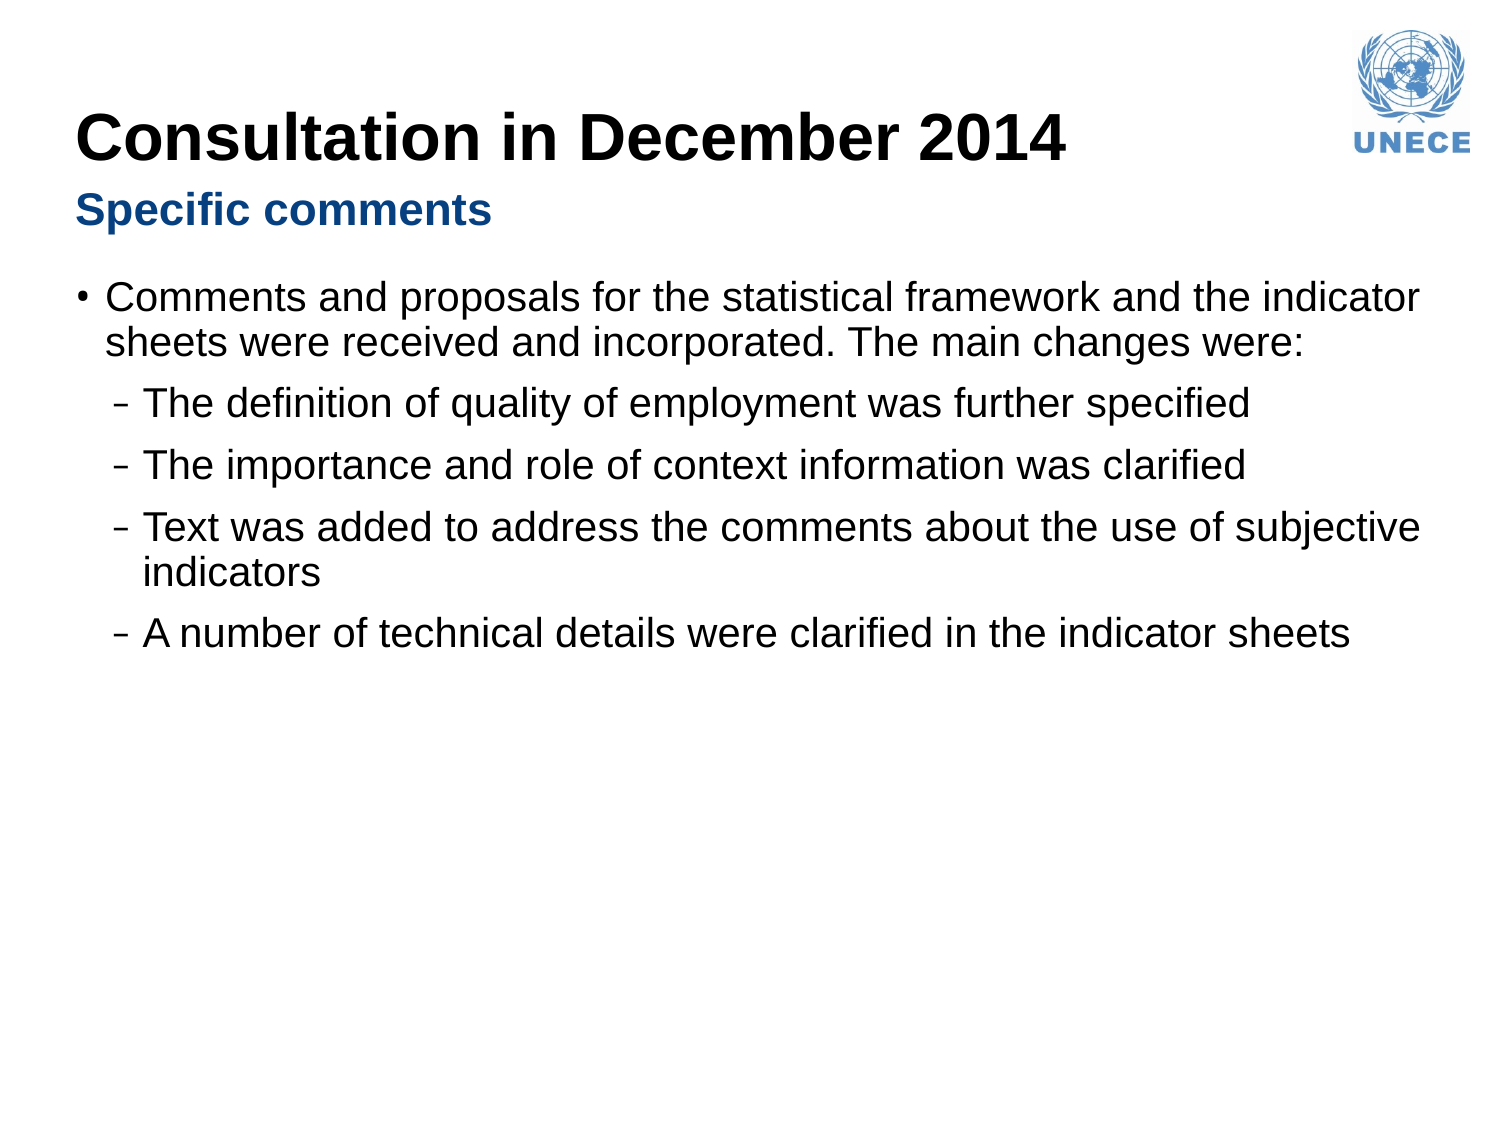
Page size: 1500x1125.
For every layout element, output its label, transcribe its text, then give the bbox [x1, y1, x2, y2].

title Consultation in December 2014 [75, 50, 1425, 175]
list Comments and proposals for the statistical framework and the indicator sheets were received and incorporated. The main changes were: The definition of quality of employment was further specified The importance and role of context information was clarified Text was added to address the comments about the use of subjective indicators A number of technical details were clarified in the indicator sheets [75, 275, 1425, 1000]
list Specific comments [75, 186, 1425, 231]
picture [1352, 30, 1470, 153]
